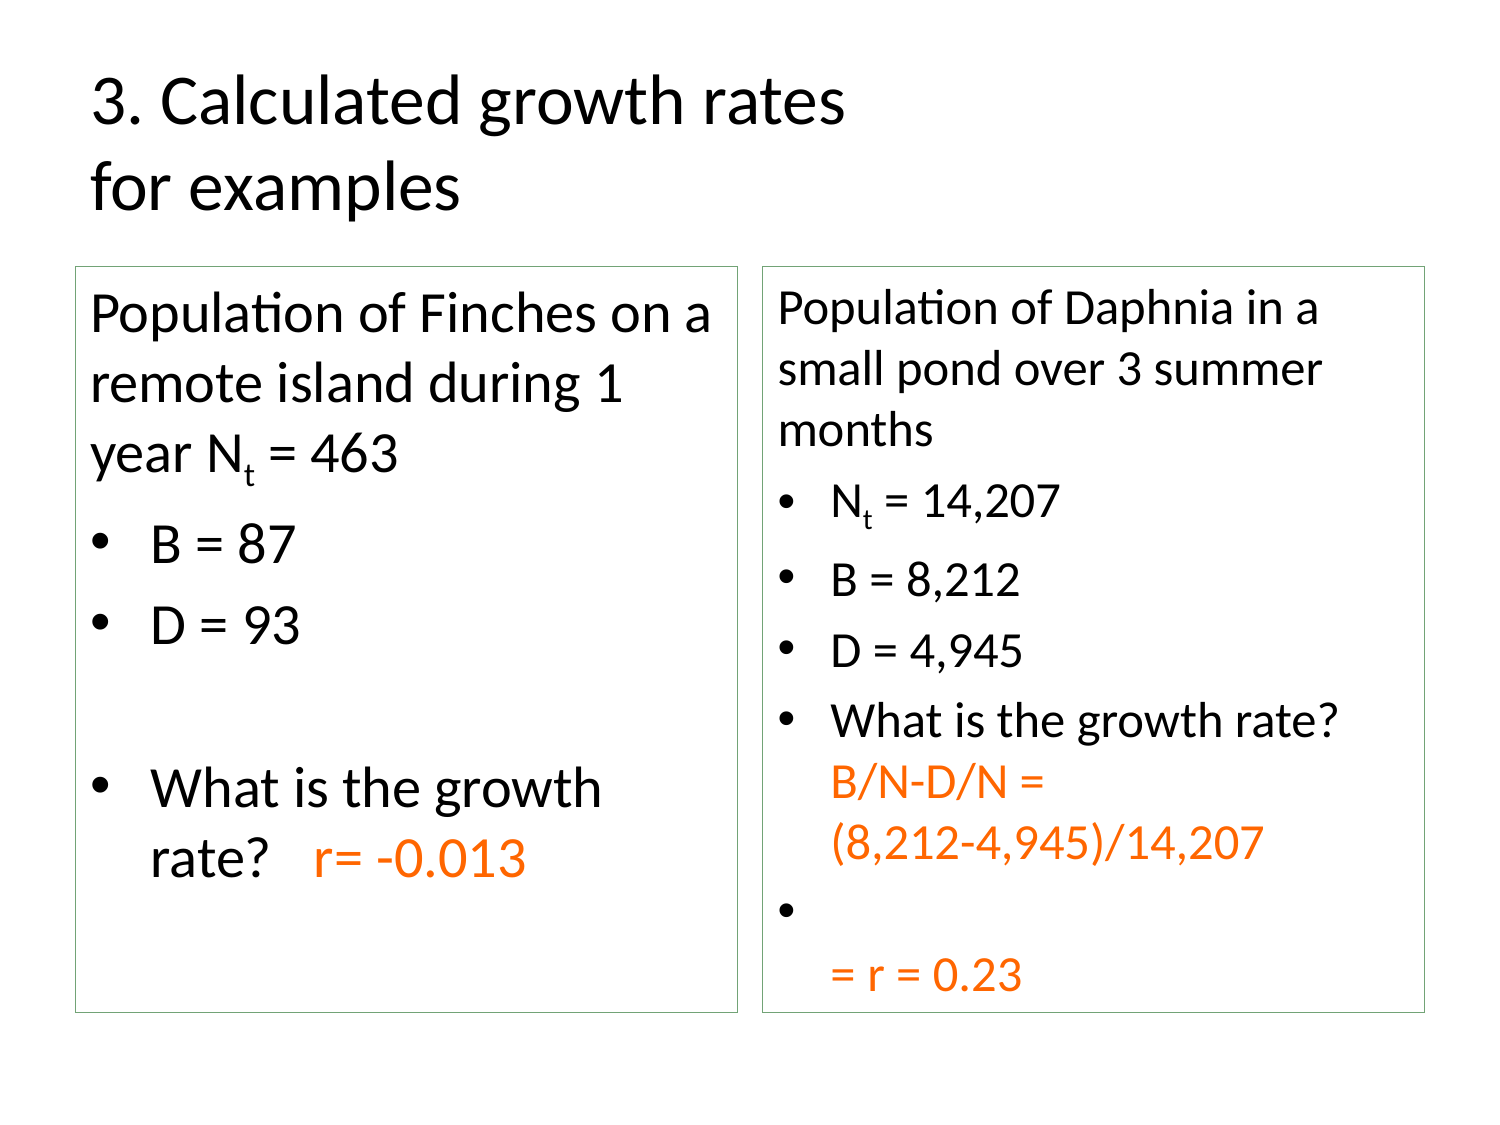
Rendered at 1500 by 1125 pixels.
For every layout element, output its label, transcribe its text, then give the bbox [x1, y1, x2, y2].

list Population of Daphnia in a small pond over 3 summer months Nt = 14,207 B = 8,212 D = 4,945 What is the growth rate? B/N-D/N = (8,212-4,945)/14,207 = r = 0.23 [762, 266, 1425, 1013]
list Population of Finches on a remote island during 1 year Nt = 463 B = 87 D = 93 What is the growth rate? r= -0.013 [75, 266, 738, 1013]
title 3. Calculated growth rates for examples [75, 45, 1425, 233]
